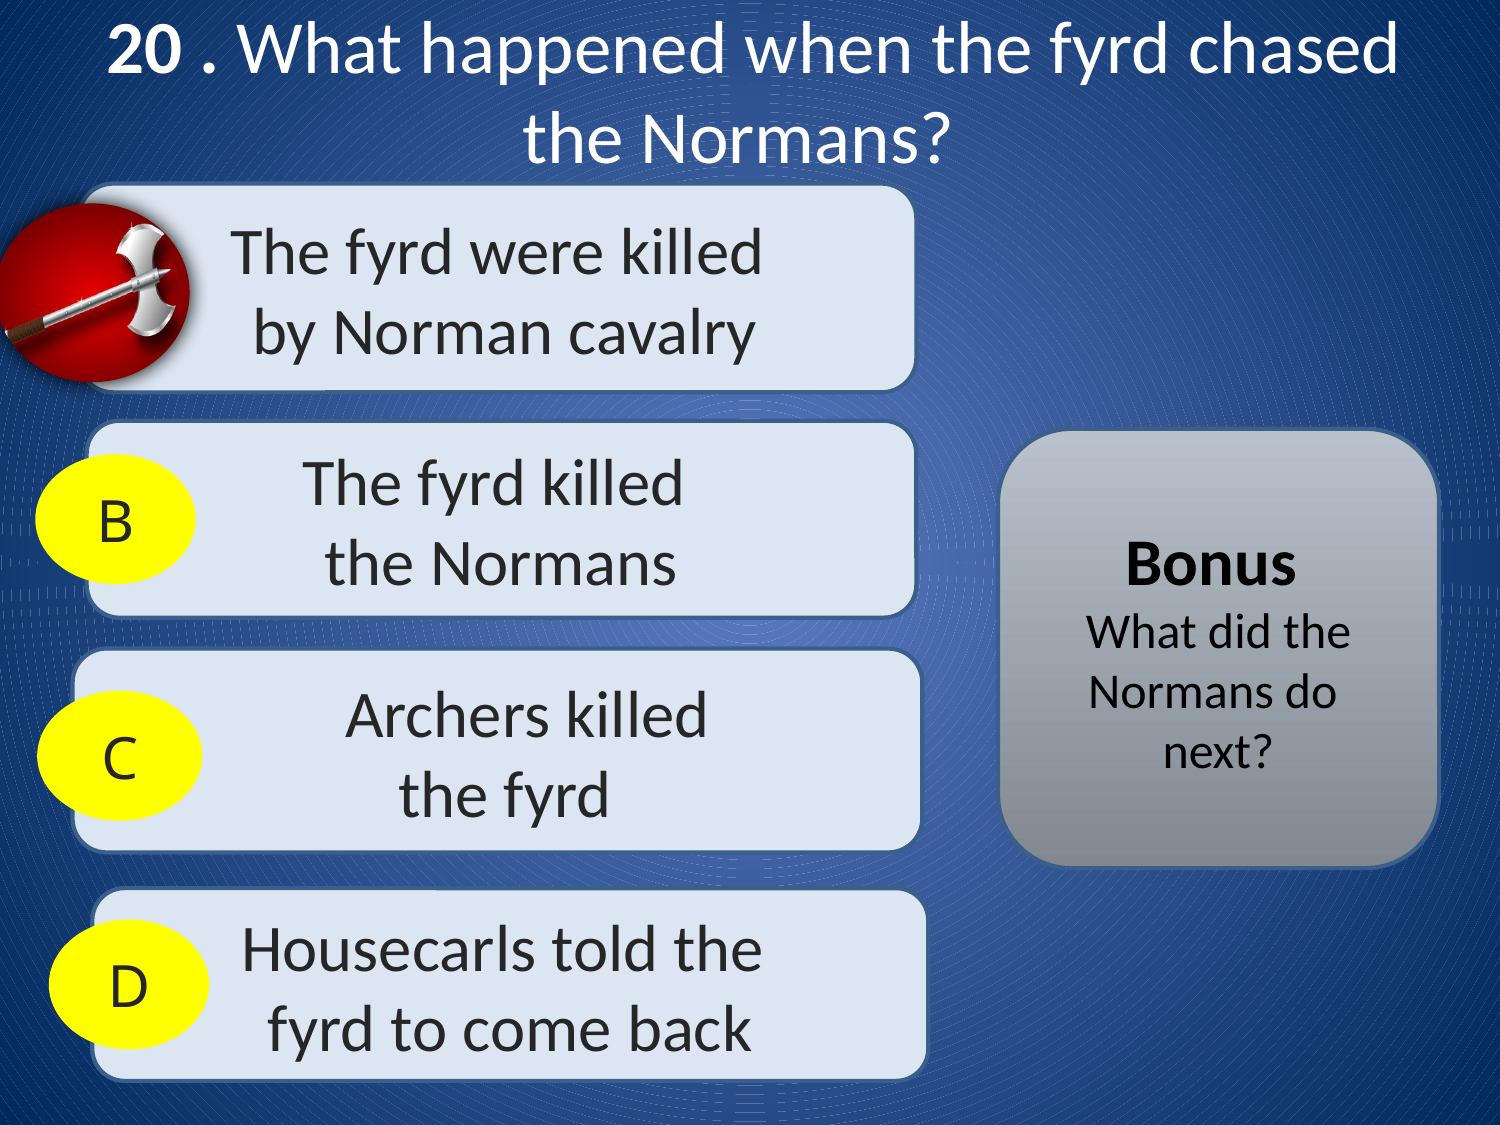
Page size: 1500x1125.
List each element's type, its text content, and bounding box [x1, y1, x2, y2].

text_box C [35, 688, 205, 823]
text_box 20 . What happened when the fyrd chased the Normans? [38, 0, 1471, 257]
text_box The fyrd killed the Normans [84, 418, 919, 620]
text_box Bonus What did the Normans do next? [995, 426, 1442, 871]
text_box The fyrd were killed by Norman cavalry [93, 181, 919, 395]
text_box Housecarls told the fyrd to come back [90, 886, 931, 1083]
picture [0, 203, 190, 383]
text_box B [33, 452, 198, 587]
text_box D [46, 917, 212, 1052]
text_box Archers killed the fyrd [70, 646, 925, 855]
